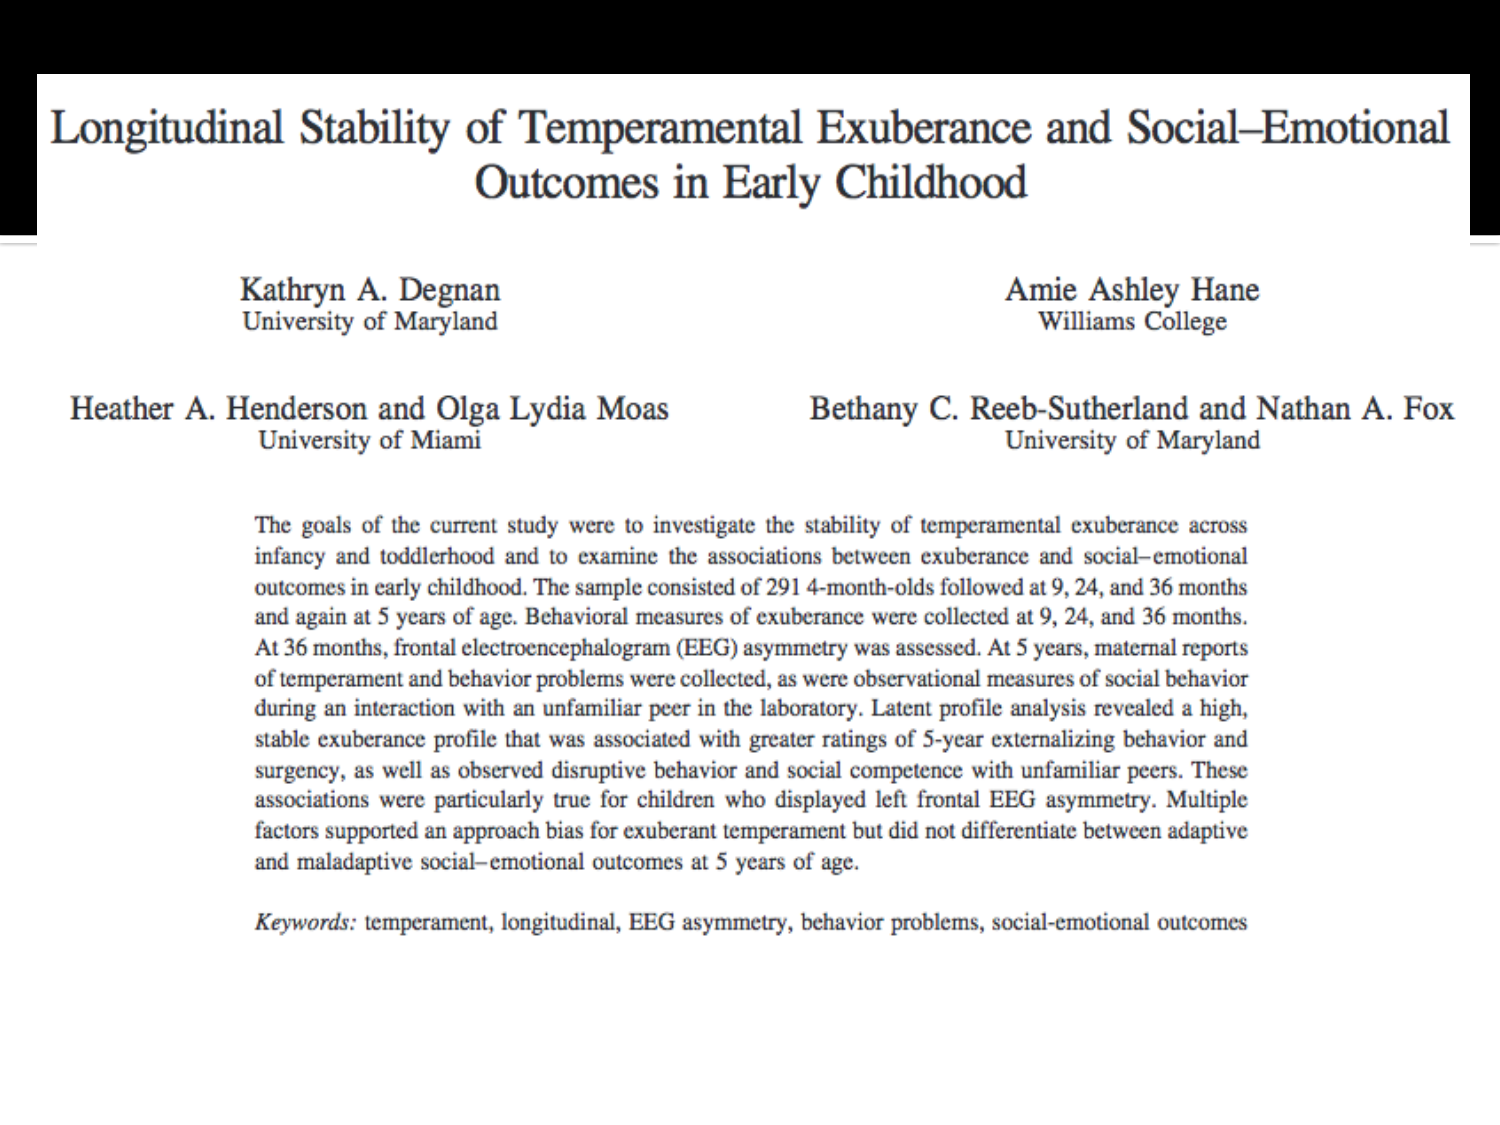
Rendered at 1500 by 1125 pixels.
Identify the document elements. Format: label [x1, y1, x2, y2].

picture [37, 74, 1470, 965]
